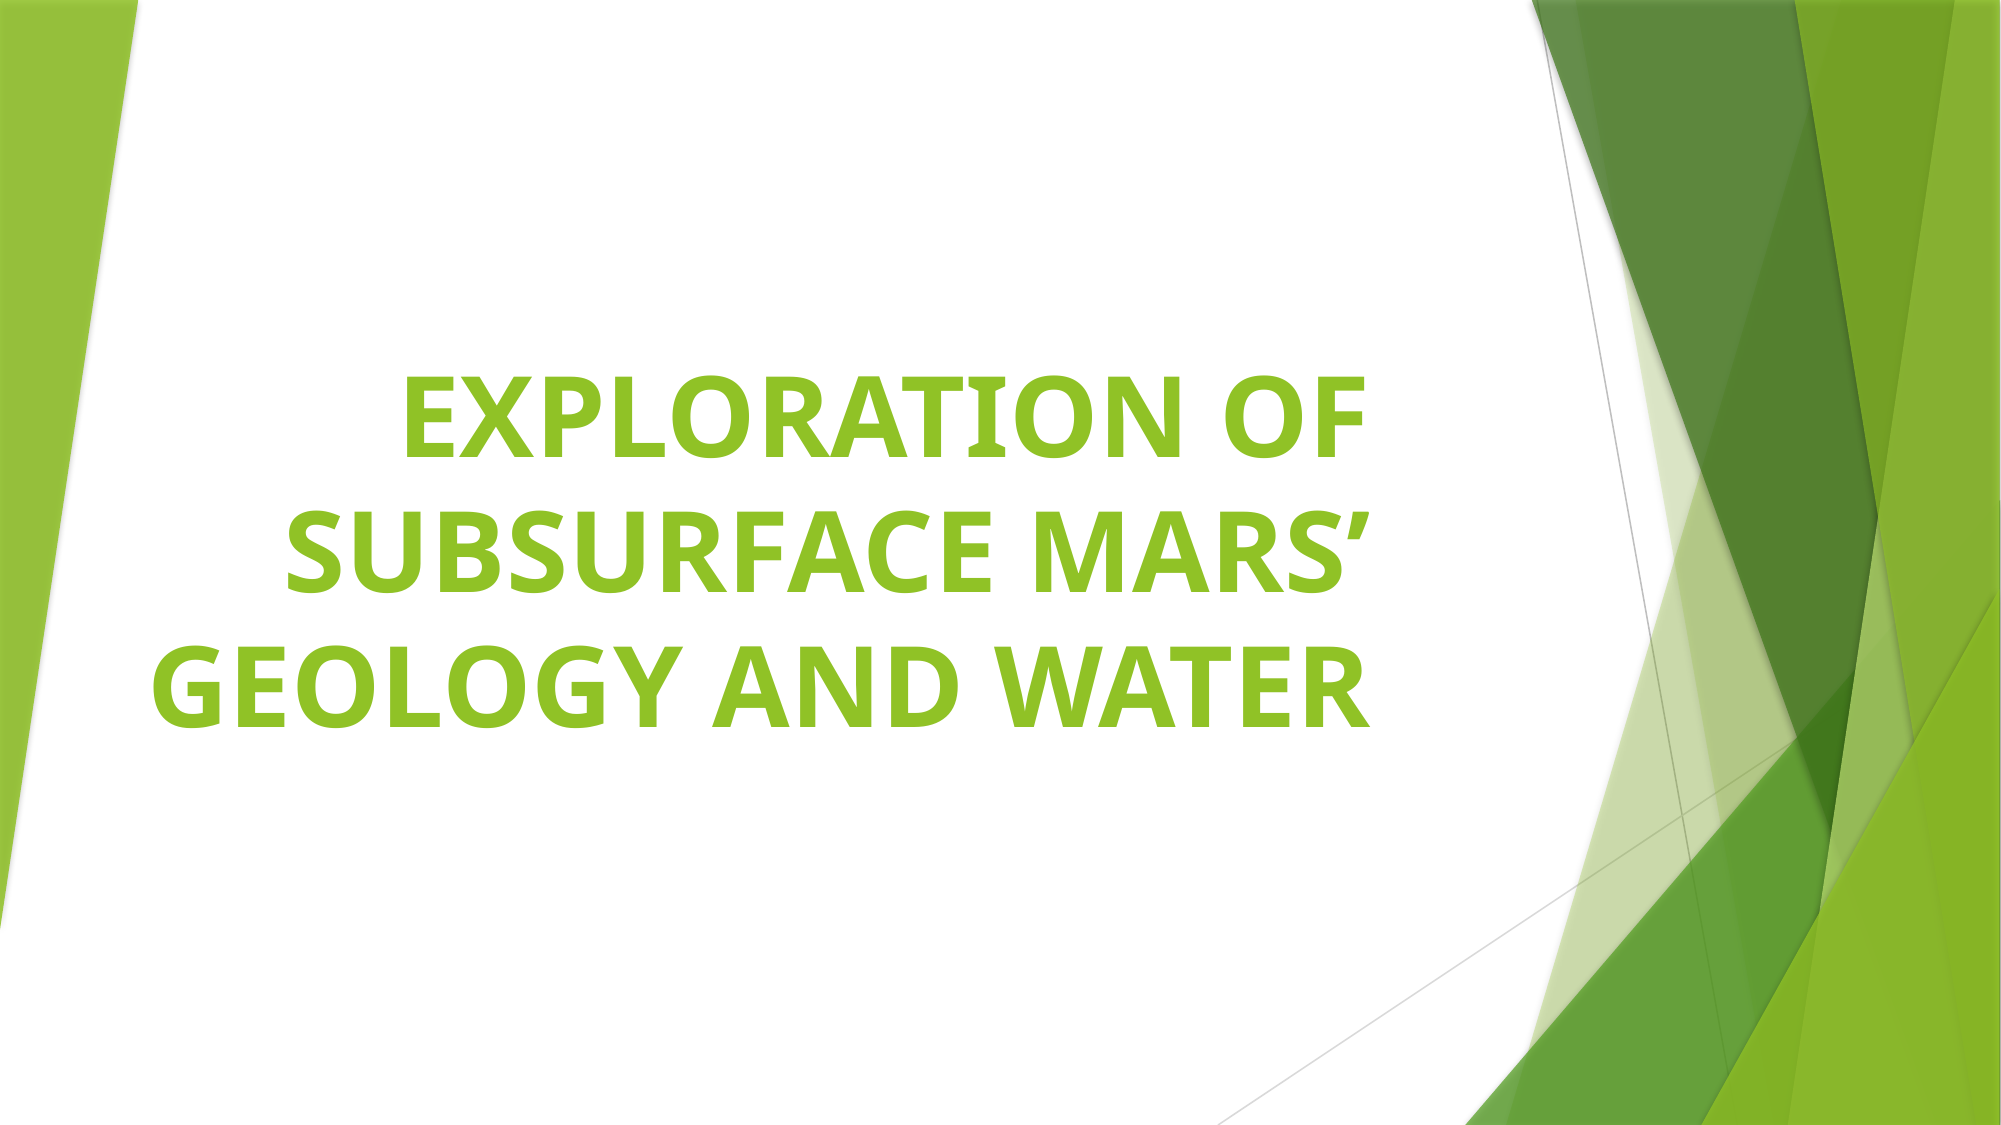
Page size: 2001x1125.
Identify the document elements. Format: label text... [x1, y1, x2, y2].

title Exploration of Subsurface Mars’ Geology and Water [112, 487, 1387, 758]
